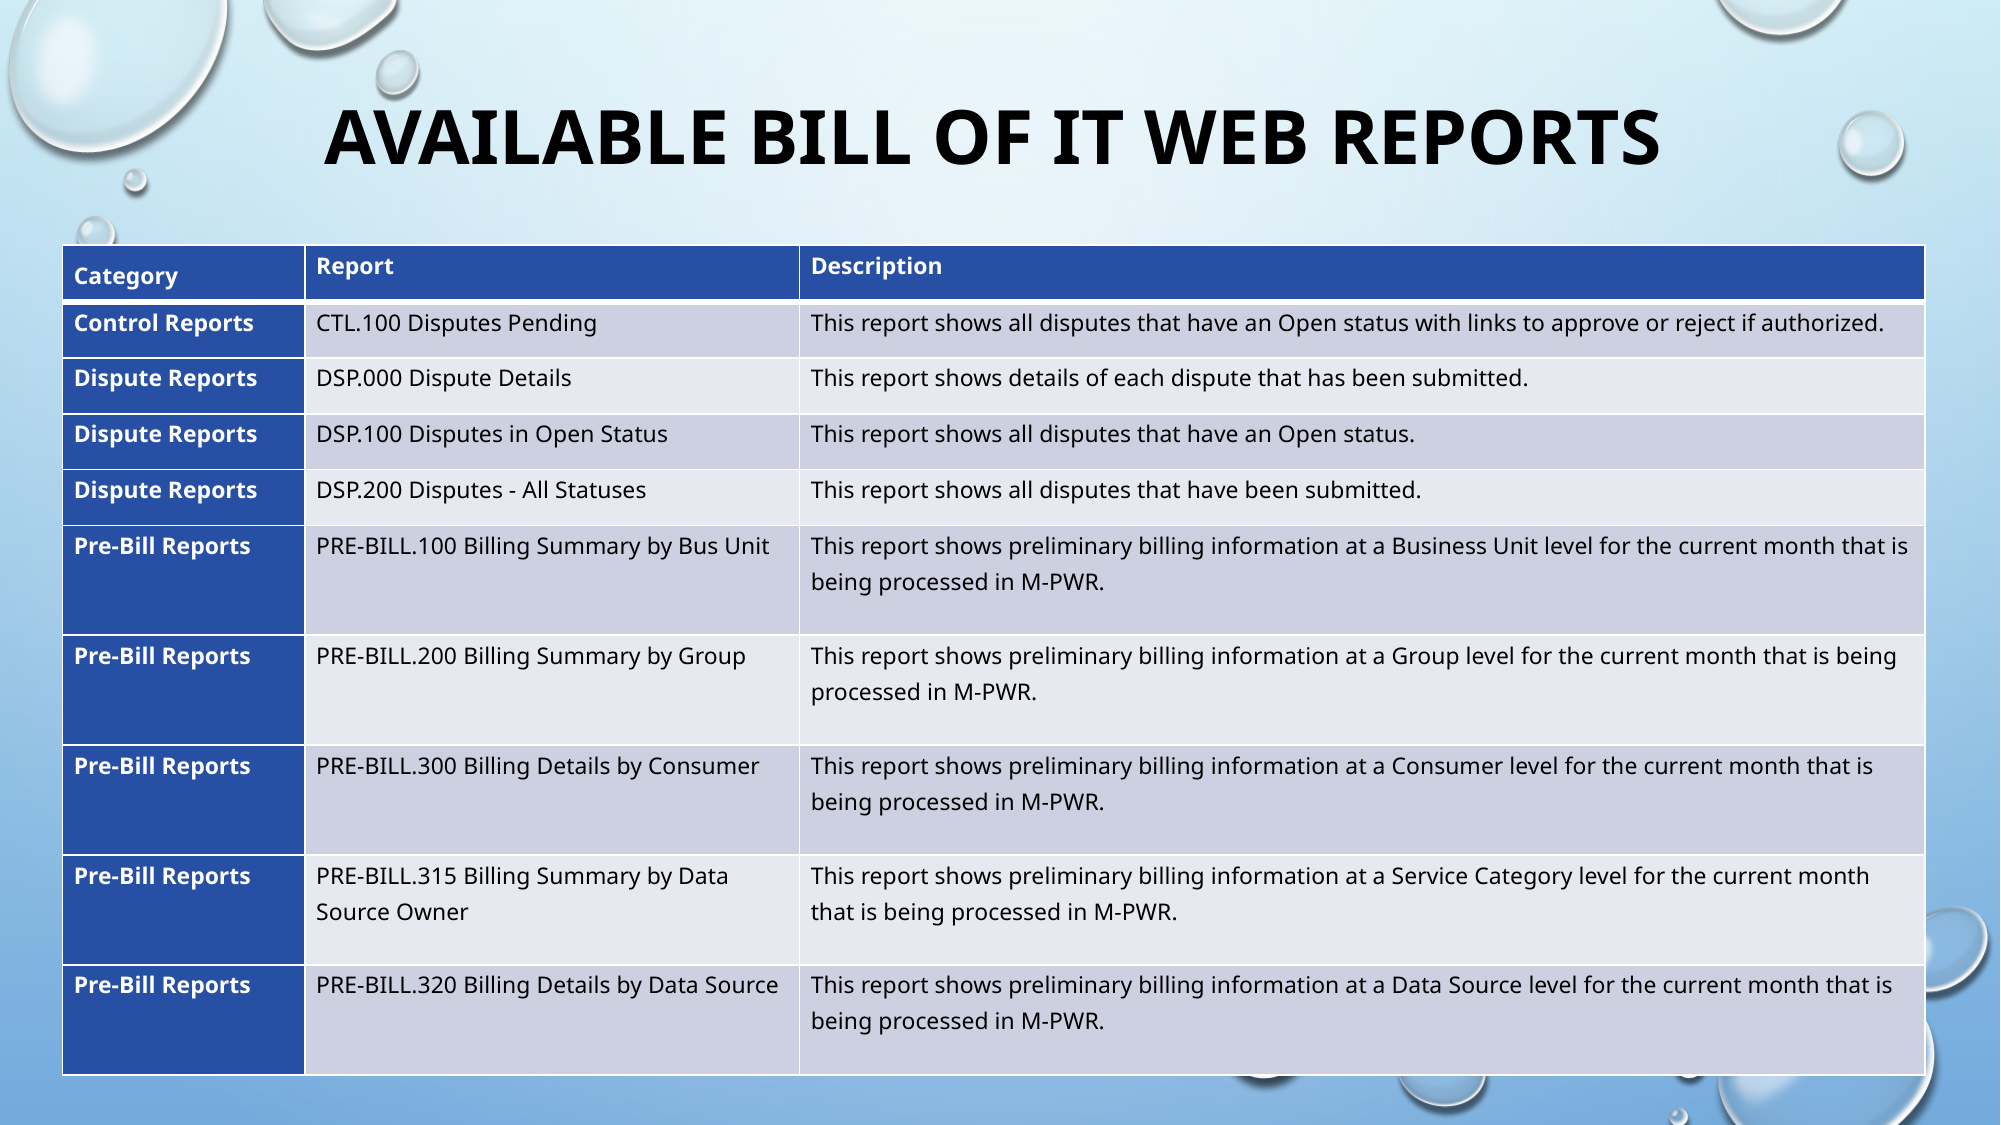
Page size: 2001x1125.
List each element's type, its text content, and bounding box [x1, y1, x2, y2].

table_cell PRE-BILL.200 Billing Summary by Group [306, 636, 799, 744]
table_cell Dispute Reports [63, 359, 304, 413]
table_cell Control Reports [63, 305, 304, 357]
table_cell Pre-Bill Reports [63, 526, 304, 634]
table_cell DSP.200 Disputes - All Statuses [306, 470, 799, 525]
table_cell This report shows preliminary billing information at a Group level for the current month that is being processed in M-PWR. [800, 636, 1924, 744]
table_cell Dispute Reports [63, 415, 304, 469]
table_cell DSP.100 Disputes in Open Status [306, 415, 799, 469]
table_cell This report shows all disputes that have an Open status. [800, 415, 1924, 469]
table_header Category [63, 246, 304, 299]
picture [0, 0, 2000, 1125]
table_cell This report shows preliminary billing information at a Business Unit level for the current month that is being processed in M-PWR. [800, 526, 1924, 634]
table_cell PRE-BILL.100 Billing Summary by Bus Unit [306, 526, 799, 634]
table_header Report [306, 246, 799, 299]
table_cell DSP.000 Dispute Details [306, 359, 799, 413]
table_cell This report shows preliminary billing information at a Consumer level for the current month that is being processed in M-PWR. [800, 746, 1924, 854]
table_cell Pre-Bill Reports [63, 966, 304, 1074]
table_cell This report shows preliminary billing information at a Data Source level for the current month that is being processed in M-PWR. [800, 966, 1924, 1074]
table_cell This report shows preliminary billing information at a Service Category level for the current month that is being processed in M-PWR. [800, 856, 1924, 964]
table_cell CTL.100 Disputes Pending [306, 305, 799, 357]
table_cell PRE-BILL.320 Billing Details by Data Source [306, 966, 799, 1074]
table_cell This report shows all disputes that have been submitted. [800, 470, 1924, 525]
table_cell PRE-BILL.300 Billing Details by Consumer [306, 746, 799, 854]
table_cell Pre-Bill Reports [63, 746, 304, 854]
table_cell This report shows details of each dispute that has been submitted. [800, 359, 1924, 413]
table_cell PRE-BILL.315 Billing Summary by Data Source Owner [306, 856, 799, 964]
title Available Bill of IT Web Reports [143, 36, 1844, 244]
table_cell This report shows all disputes that have an Open status with links to approve or reject if authorized. [800, 305, 1924, 357]
table_cell Pre-Bill Reports [63, 636, 304, 744]
table_header Description [800, 246, 1924, 299]
table_cell Pre-Bill Reports [63, 856, 304, 964]
table_cell Dispute Reports [63, 470, 304, 525]
